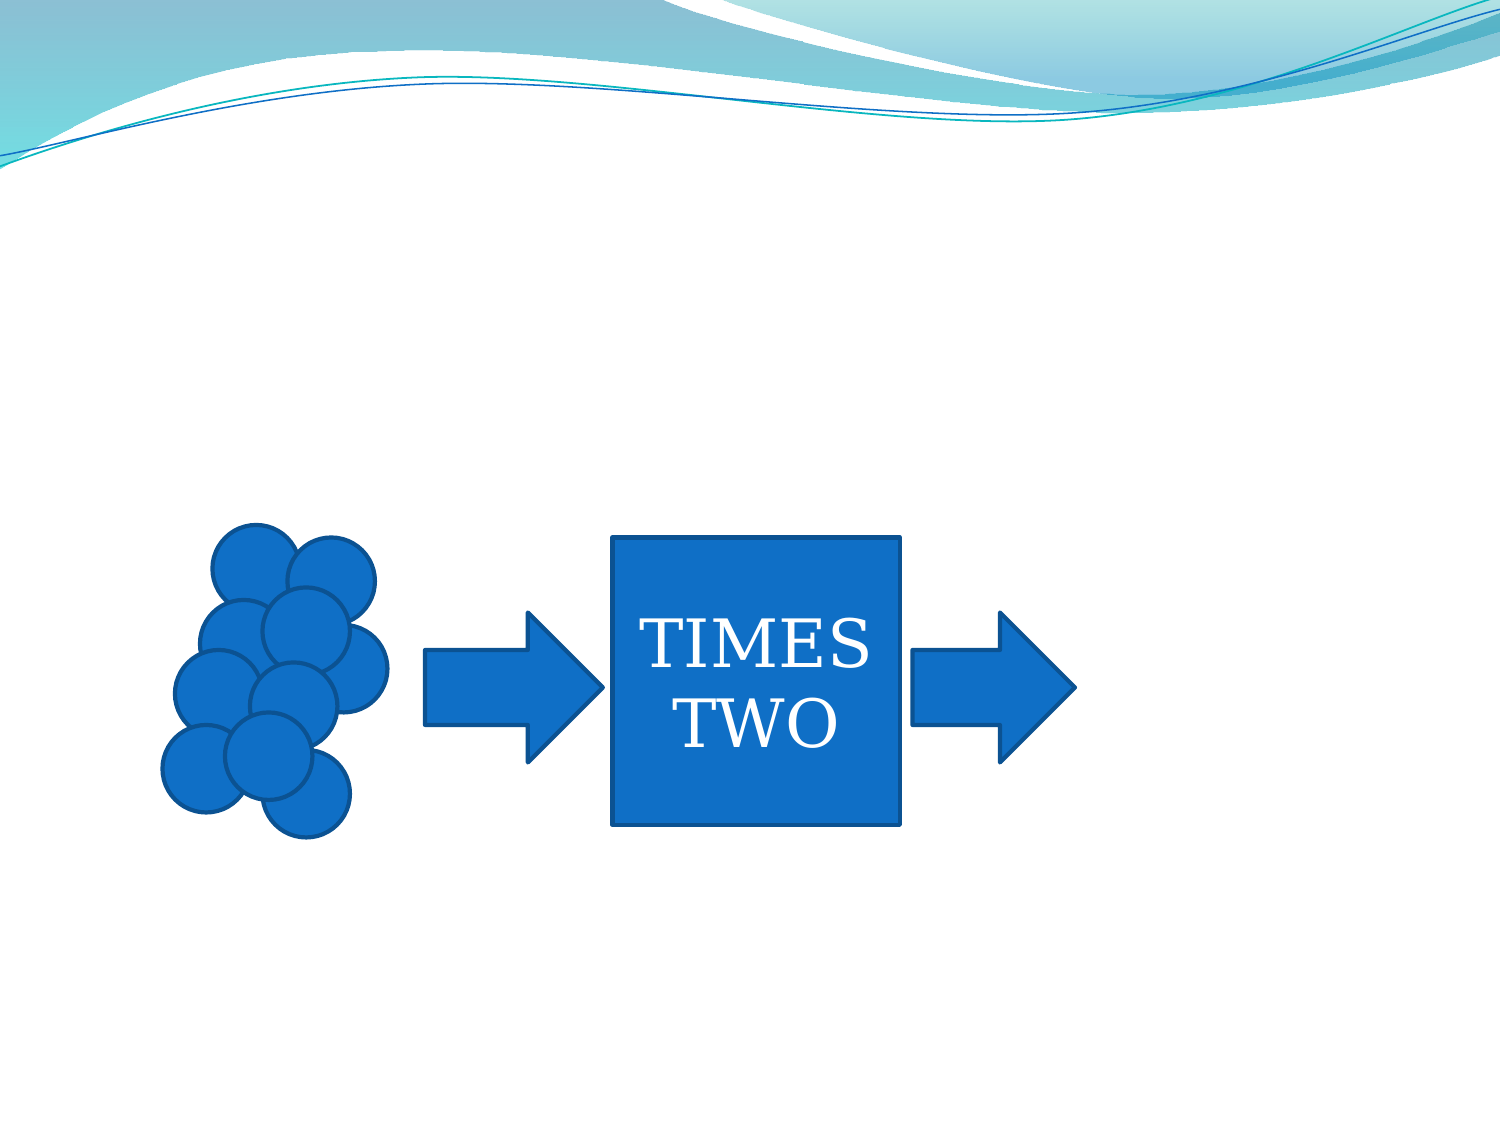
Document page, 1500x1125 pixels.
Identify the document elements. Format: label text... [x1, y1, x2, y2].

text_box [422, 610, 605, 765]
text_box [910, 610, 1078, 765]
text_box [162, 524, 388, 838]
text_box TIMES TWO [610, 535, 902, 827]
